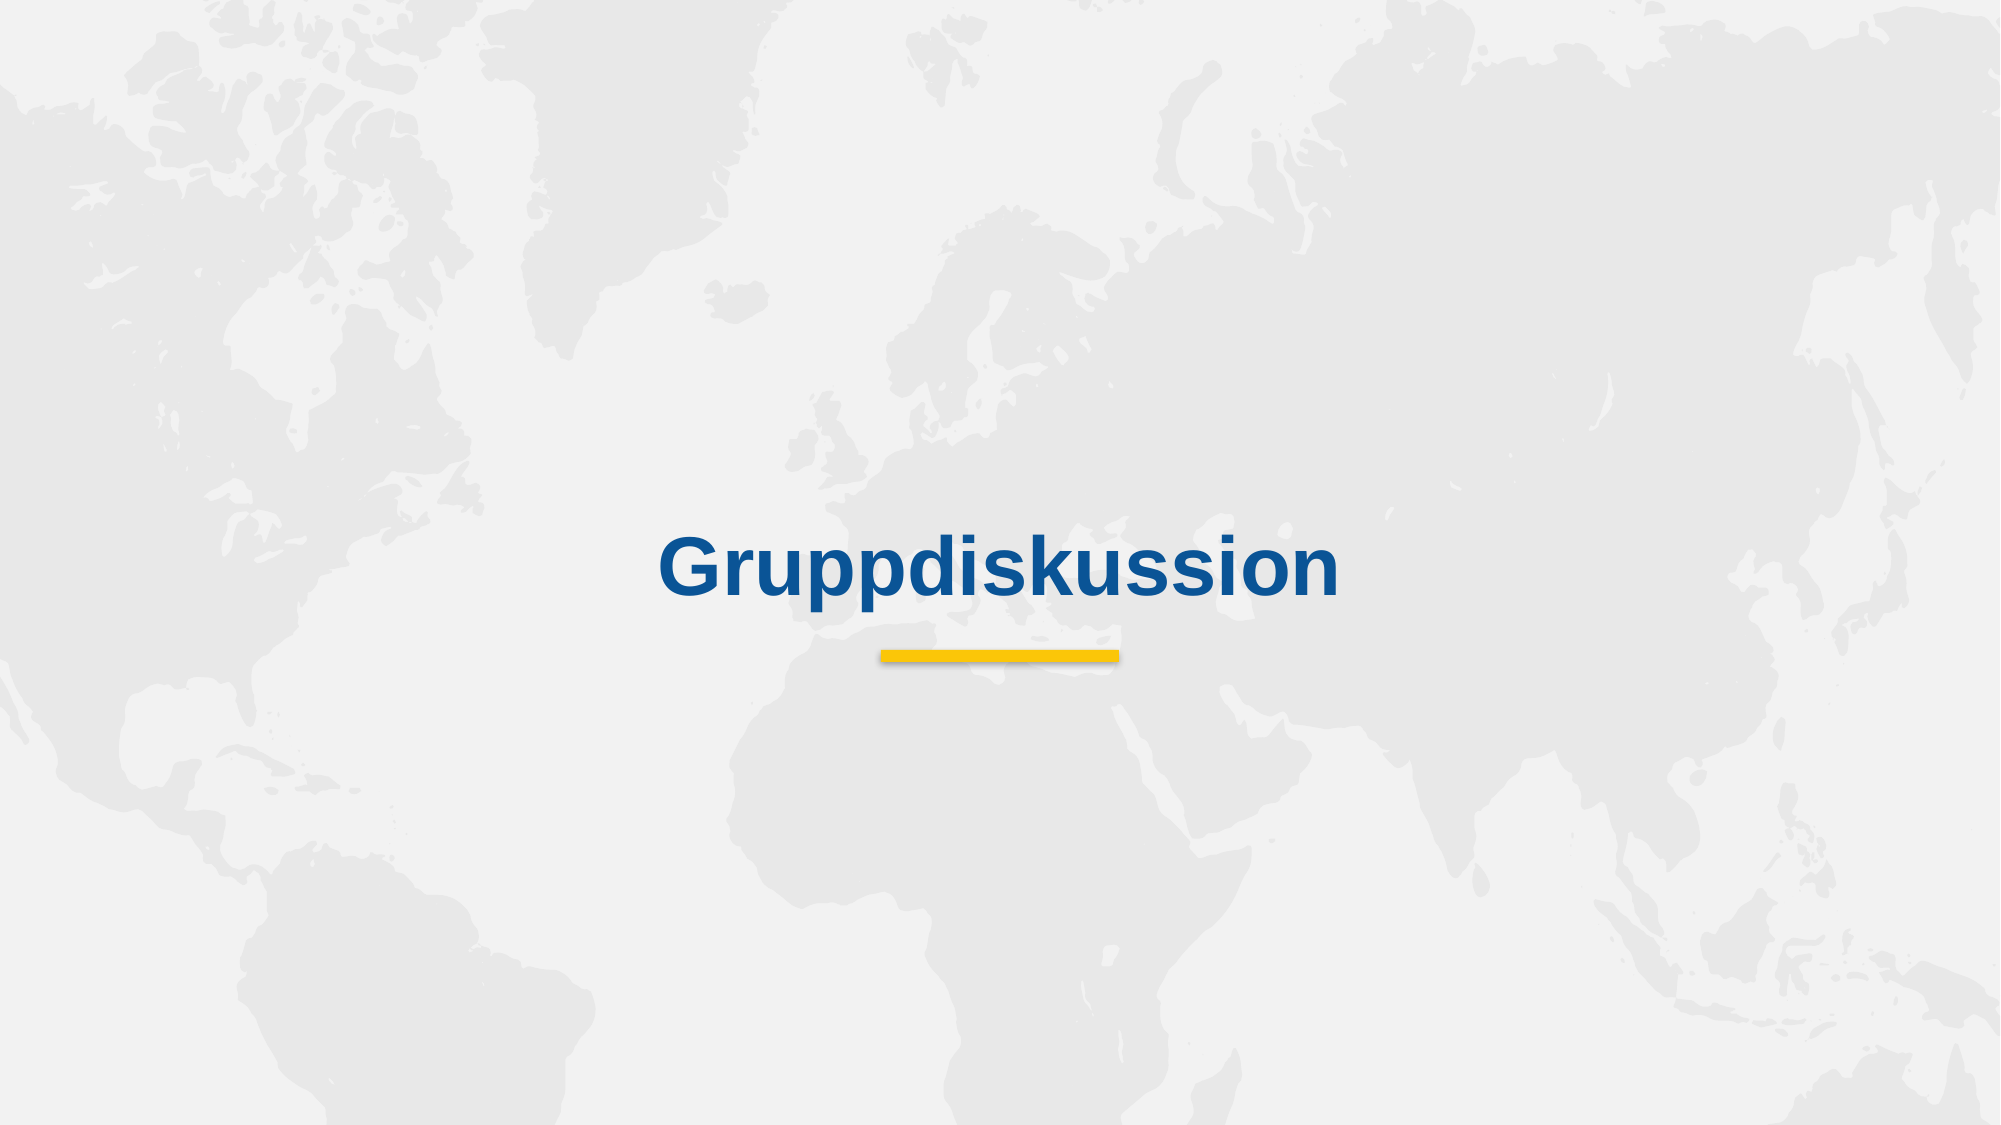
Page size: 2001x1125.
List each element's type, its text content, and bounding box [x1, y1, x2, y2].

list Gruppdiskussion [490, 526, 1510, 599]
